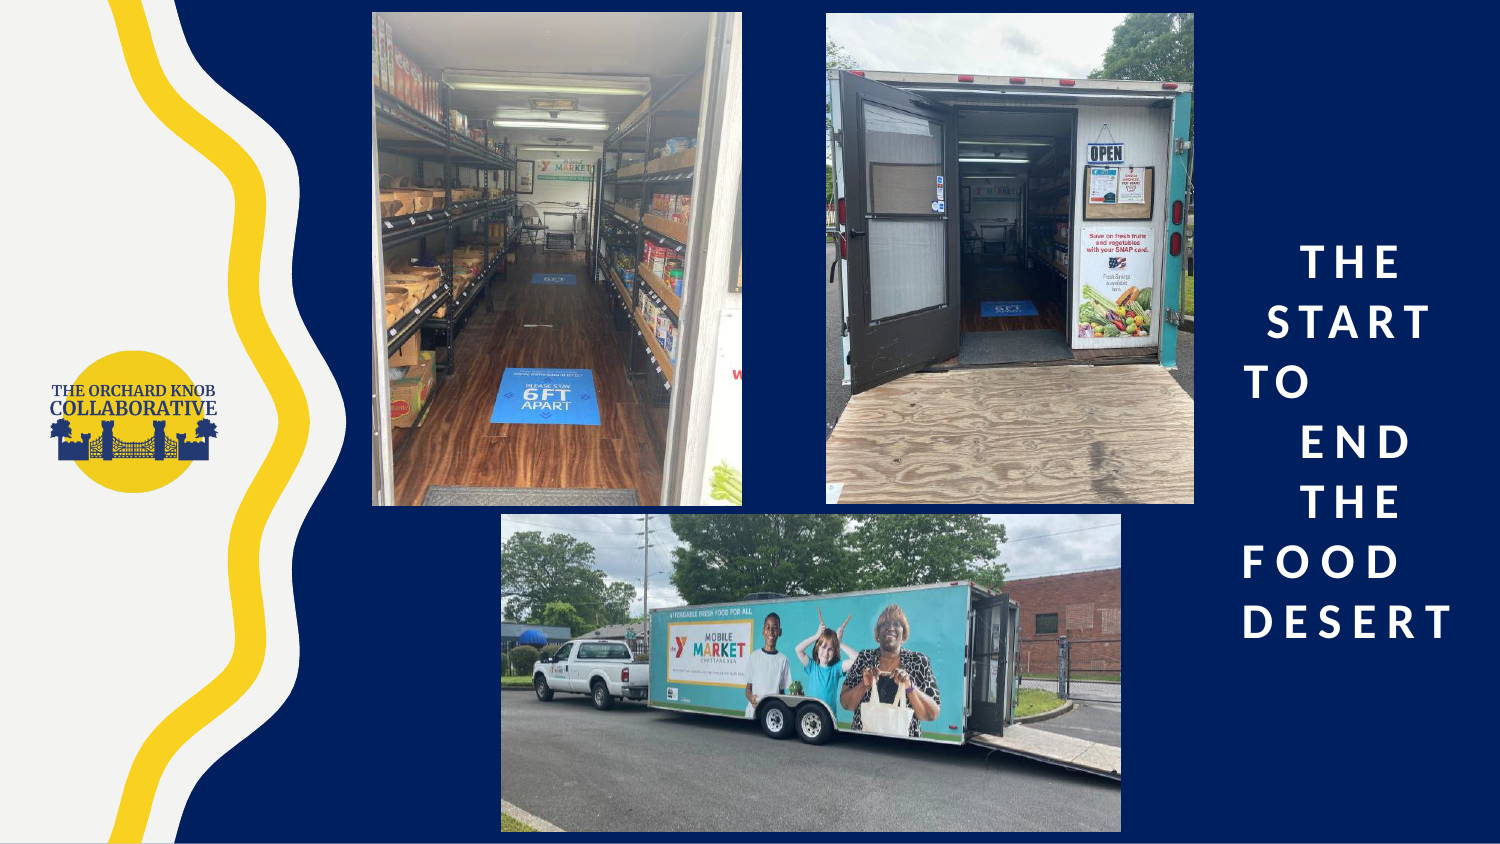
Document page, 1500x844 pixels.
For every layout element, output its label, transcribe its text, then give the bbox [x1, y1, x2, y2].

picture [825, 13, 1194, 504]
text_box THE START TO END THE FOOD DESERT [1241, 226, 1468, 649]
picture [40, 343, 227, 500]
picture [371, 12, 742, 506]
picture [500, 514, 1121, 832]
